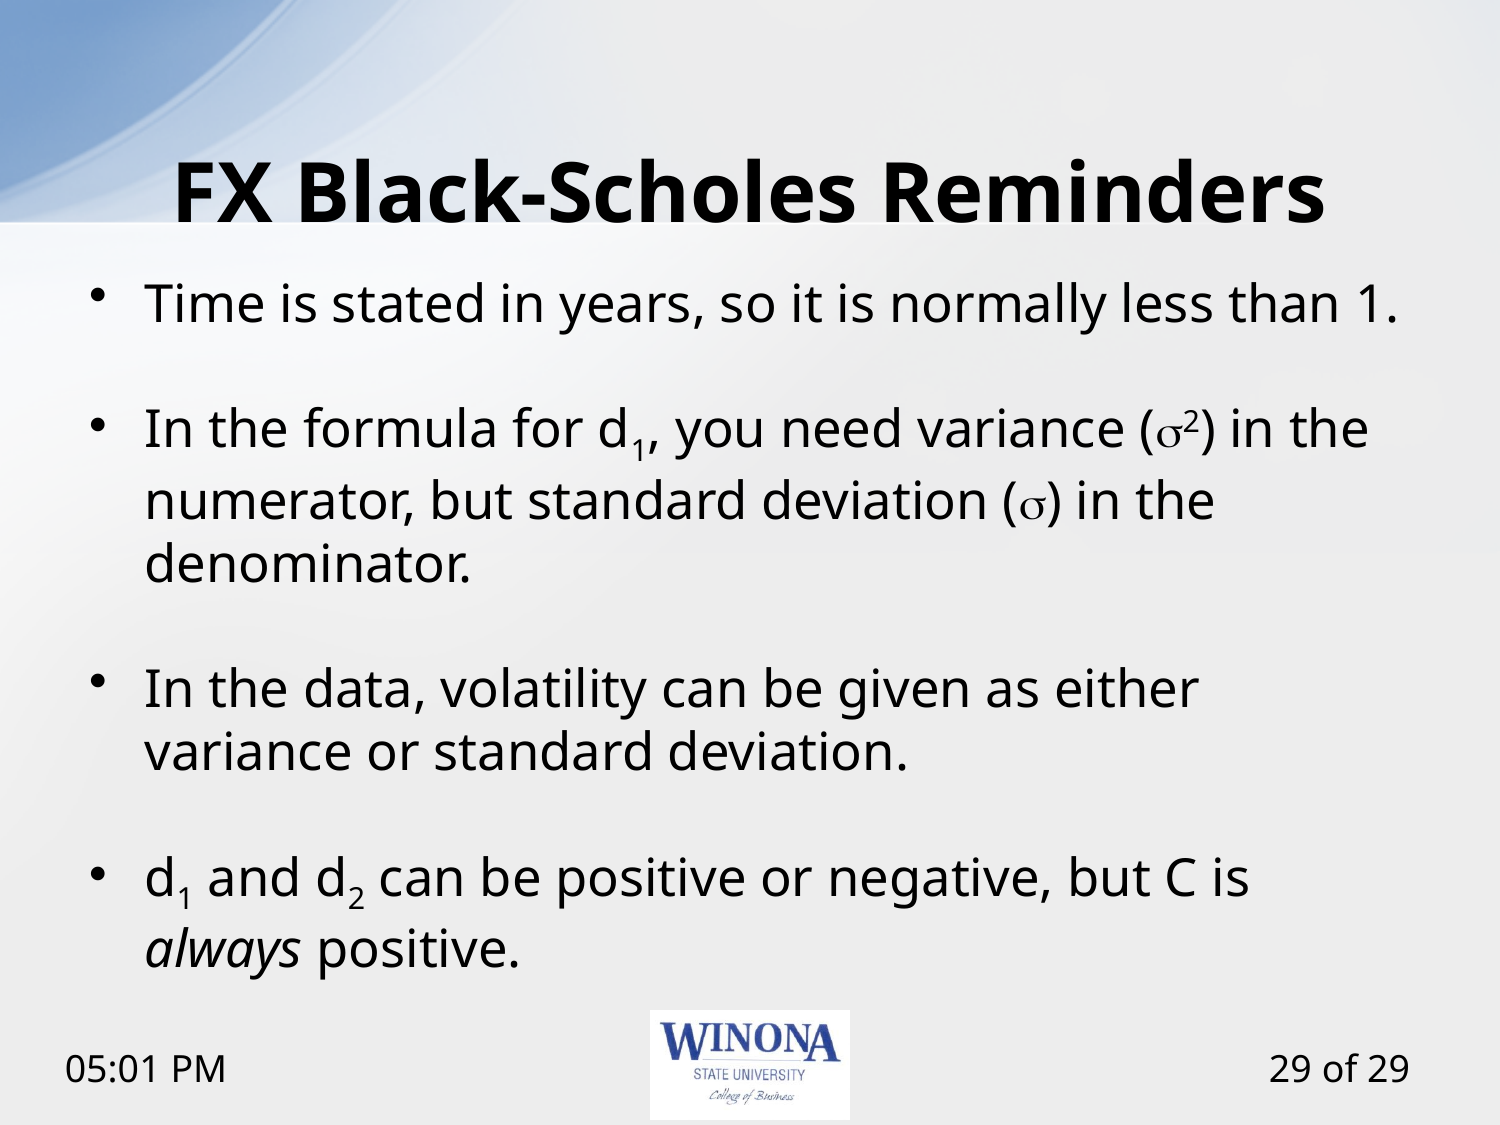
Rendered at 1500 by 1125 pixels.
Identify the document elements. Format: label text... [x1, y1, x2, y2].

picture [0, 0, 1500, 1125]
list Time is stated in years, so it is normally less than 1. In the formula for d1, you need variance (s2) in the numerator, but standard deviation (s) in the denominator. In the data, volatility can be given as either variance or standard deviation. d1 and d2 can be positive or negative, but C is always positive. [75, 262, 1425, 1005]
title FX Black-Scholes Reminders [75, 58, 1425, 247]
